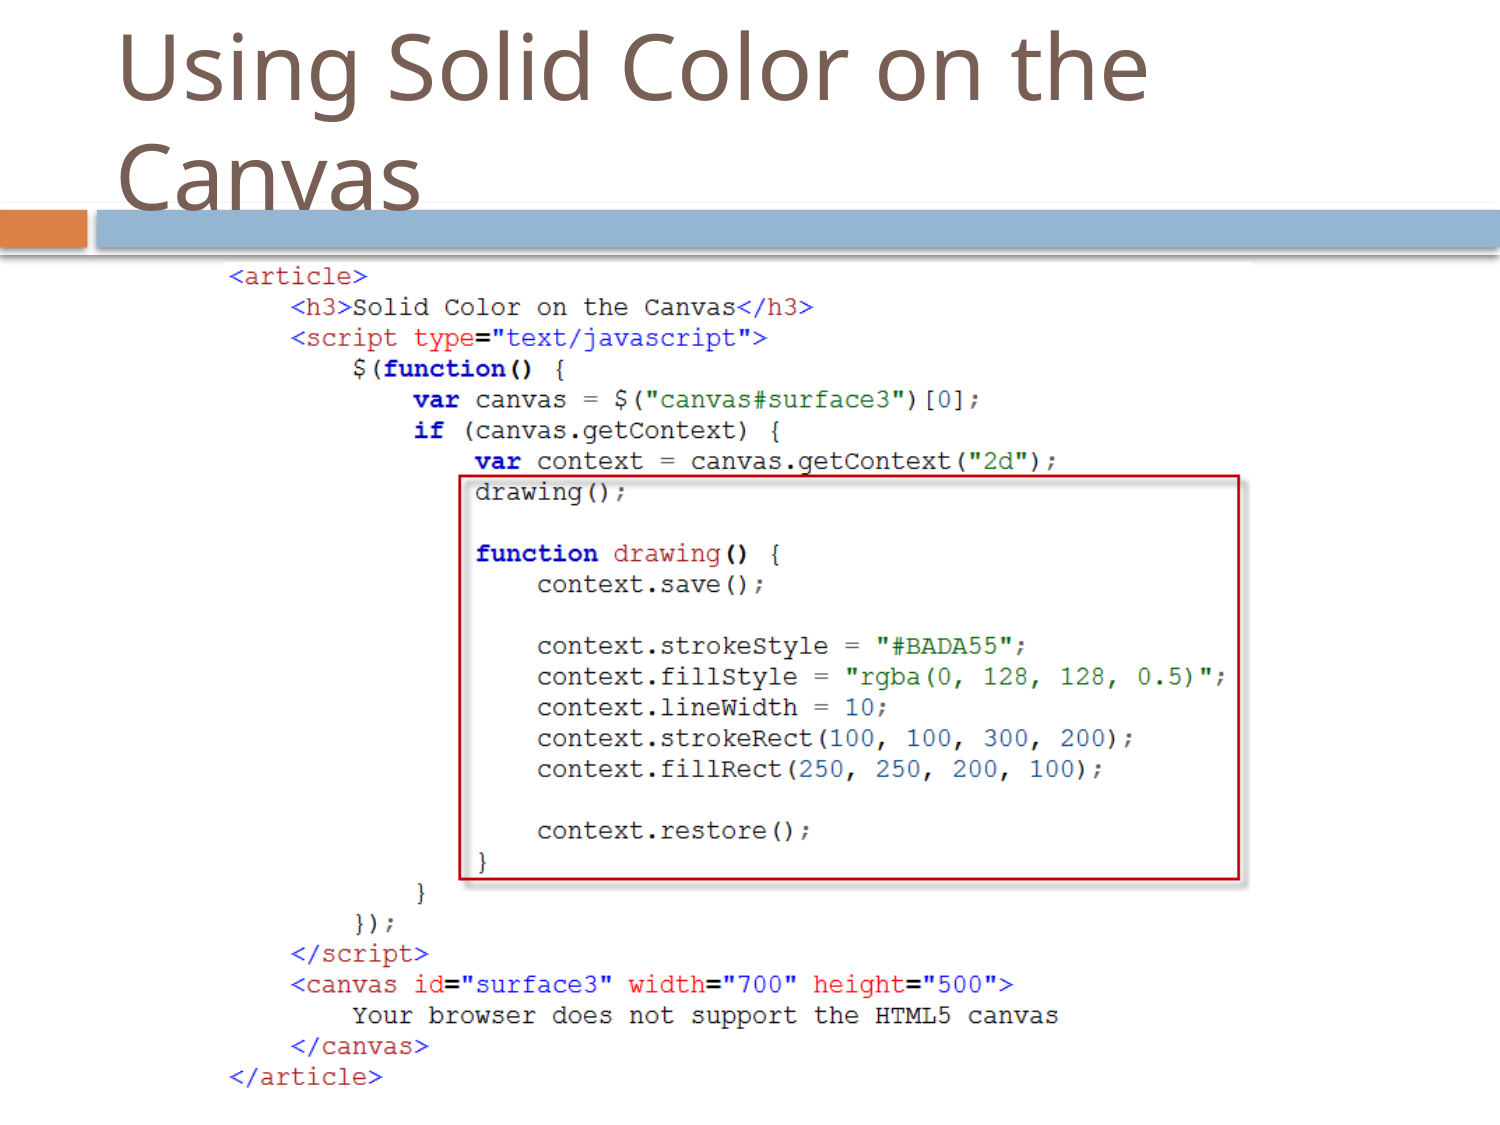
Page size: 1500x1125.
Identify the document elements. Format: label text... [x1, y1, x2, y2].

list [224, 262, 1251, 1092]
title Using Solid Color on the Canvas [100, 37, 1438, 200]
